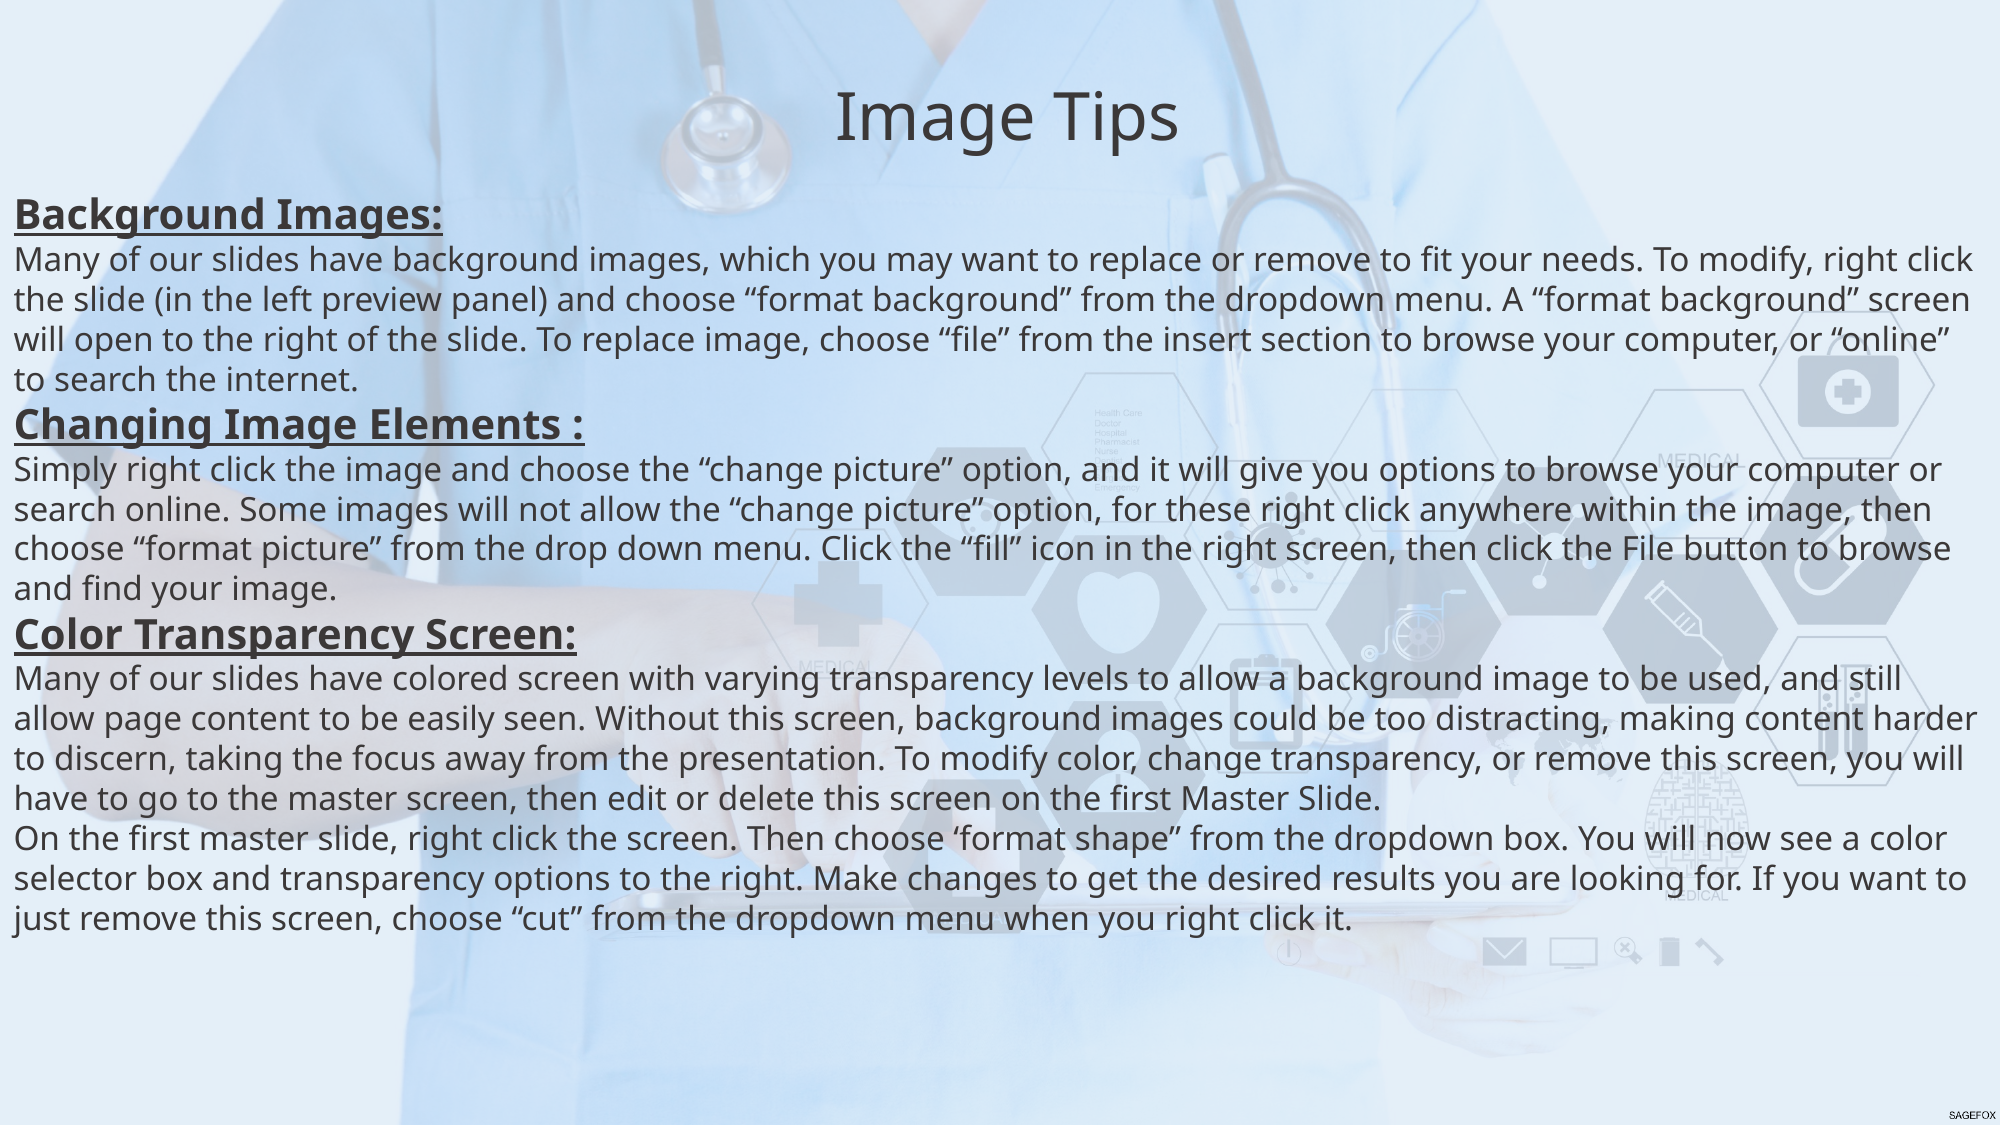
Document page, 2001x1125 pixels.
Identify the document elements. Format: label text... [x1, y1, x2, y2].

title Image Tips [597, 59, 1420, 177]
text_box Background Images: Many of our slides have background images, which you may want to replace or remove to fit your needs. To modify, right click the slide (in the left preview panel) and choose “format background” from the dropdown menu. A “format background” screen will open to the right of the slide. To replace image, choose “file” from the insert section to browse your computer, or “online” to search the internet. Changing Image Elements : Simply right click the image and choose the “change picture” option, and it will give you options to browse your computer or search online. Some images will not allow the “change picture” option, for these right click anywhere within the image, then choose “format picture” from the drop down menu. Click the “fill” icon in the right screen, then click the File button to browse and find your image. Color Transparency Screen: Many of our slides have colored screen with varying transparency levels to allow a background image to be used, and still allow page content to be easily seen. Without this screen, background images could be too distracting, making content harder to discern, taking the focus away from the presentation. To modify color, change transparency, or remove this screen, you will have to go to the master screen, then edit or delete this screen on the first Master Slide. On the first master slide, right click the screen. Then choose ‘format shape” from the dropdown box. You will now see a color selector box and transparency options to the right. Make changes to get the desired results you are looking for. If you want to just remove this screen, choose “cut” from the dropdown menu when you right click it. [0, 0, 2000, 1125]
